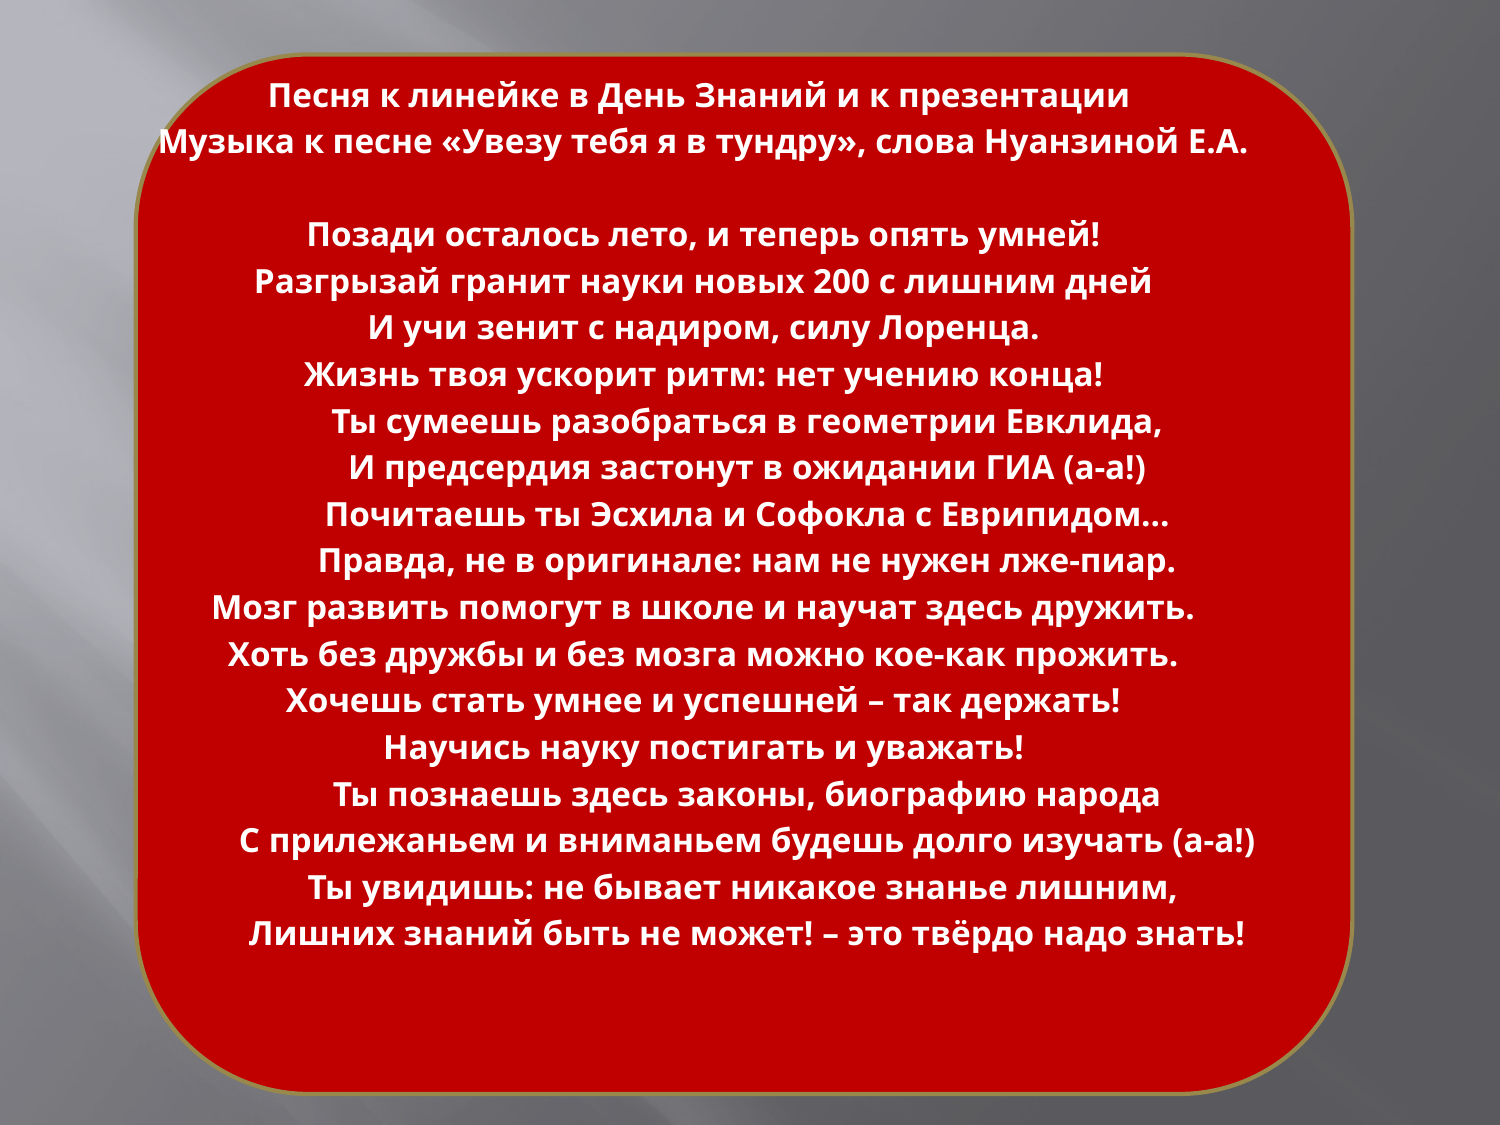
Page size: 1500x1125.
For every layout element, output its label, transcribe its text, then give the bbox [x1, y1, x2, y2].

text_box [133, 839, 1355, 1097]
text_box [241, 52, 1247, 66]
list Песня к линейке в День Знаний и к презентации Музыка к песне «Увезу тебя я в тундру», слова Нуанзиной Е.А. Позади осталось лето, и теперь опять умней! Разгрызай гранит науки новых 200 с лишним дней И учи зенит с надиром, силу Лоренца. Жизнь твоя ускорит ритм: нет учению конца! Ты сумеешь разобраться в геометрии Евклида, И предсердия застонут в ожидании ГИА (а-а!) Почитаешь ты Эсхила и Софокла с Еврипидом… Правда, не в оригинале: нам не нужен лже-пиар. Мозг развить помогут в школе и научат здесь дружить. Хоть без дружбы и без мозга можно кое-как прожить. Хочешь стать умнее и успешней – так держать! Научись науку постигать и уважать! Ты познаешь здесь законы, биографию народа С прилежаньем и вниманьем будешь долго изучать (а-а!) Ты увидишь: не бывает никакое знанье лишним, Лишних знаний быть не может! – это твёрдо надо знать! [17, 66, 1368, 839]
